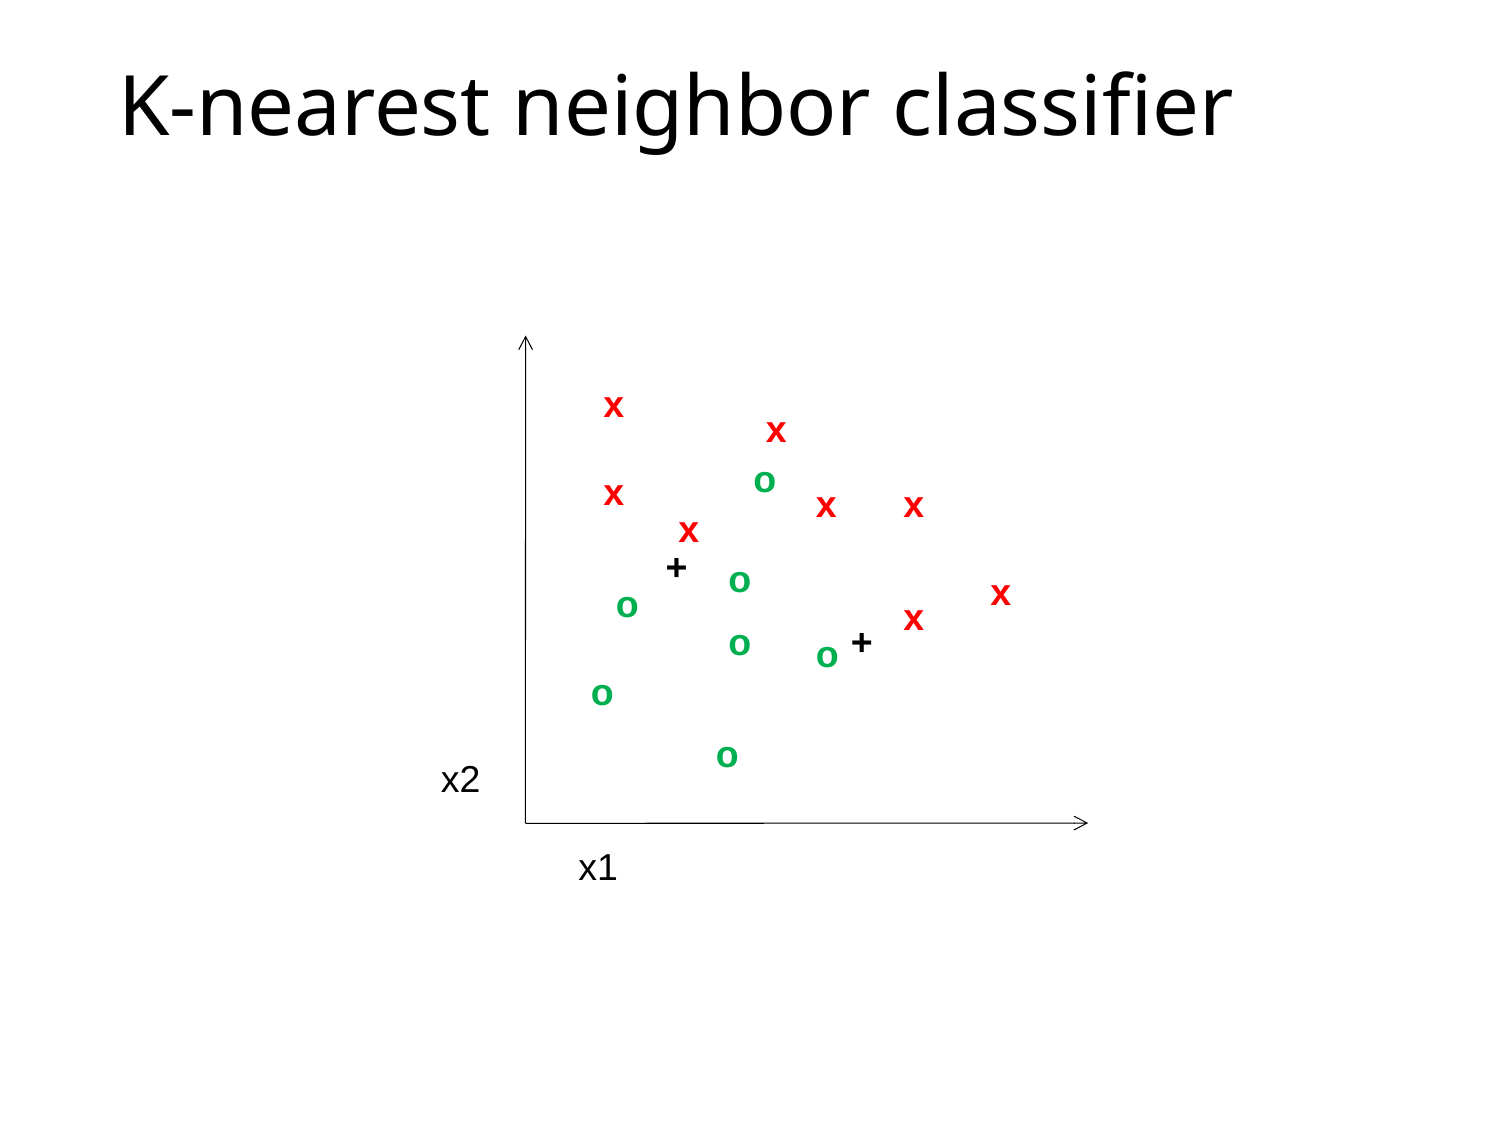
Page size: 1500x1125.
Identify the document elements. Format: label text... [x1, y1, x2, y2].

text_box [425, 335, 1089, 897]
title K-nearest neighbor classifier [103, 0, 1397, 218]
